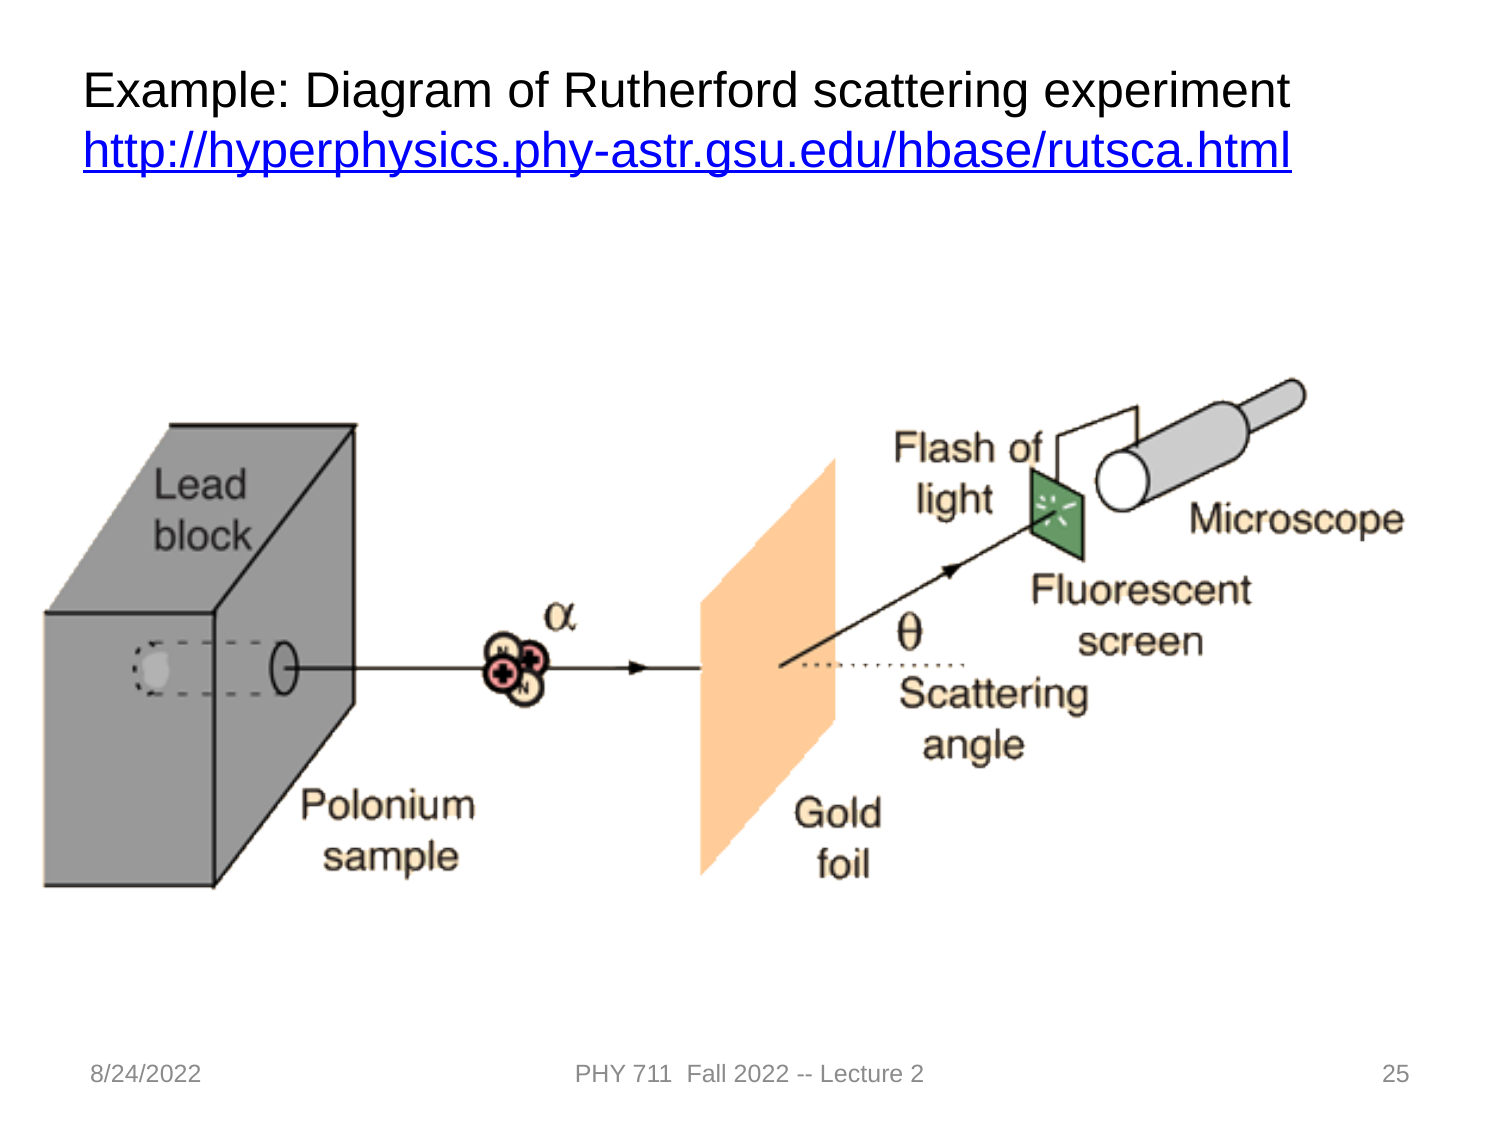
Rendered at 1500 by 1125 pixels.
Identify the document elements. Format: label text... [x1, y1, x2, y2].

footer PHY 711 Fall 2022 -- Lecture 2 [512, 1042, 988, 1103]
picture [0, 337, 1426, 922]
text_box Example: Diagram of Rutherford scattering experiment http://hyperphysics.phy-astr.gsu.edu/hbase/rutsca.html [67, 49, 1343, 185]
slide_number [75, 1042, 425, 1103]
slide_number 25 [1074, 1042, 1425, 1103]
